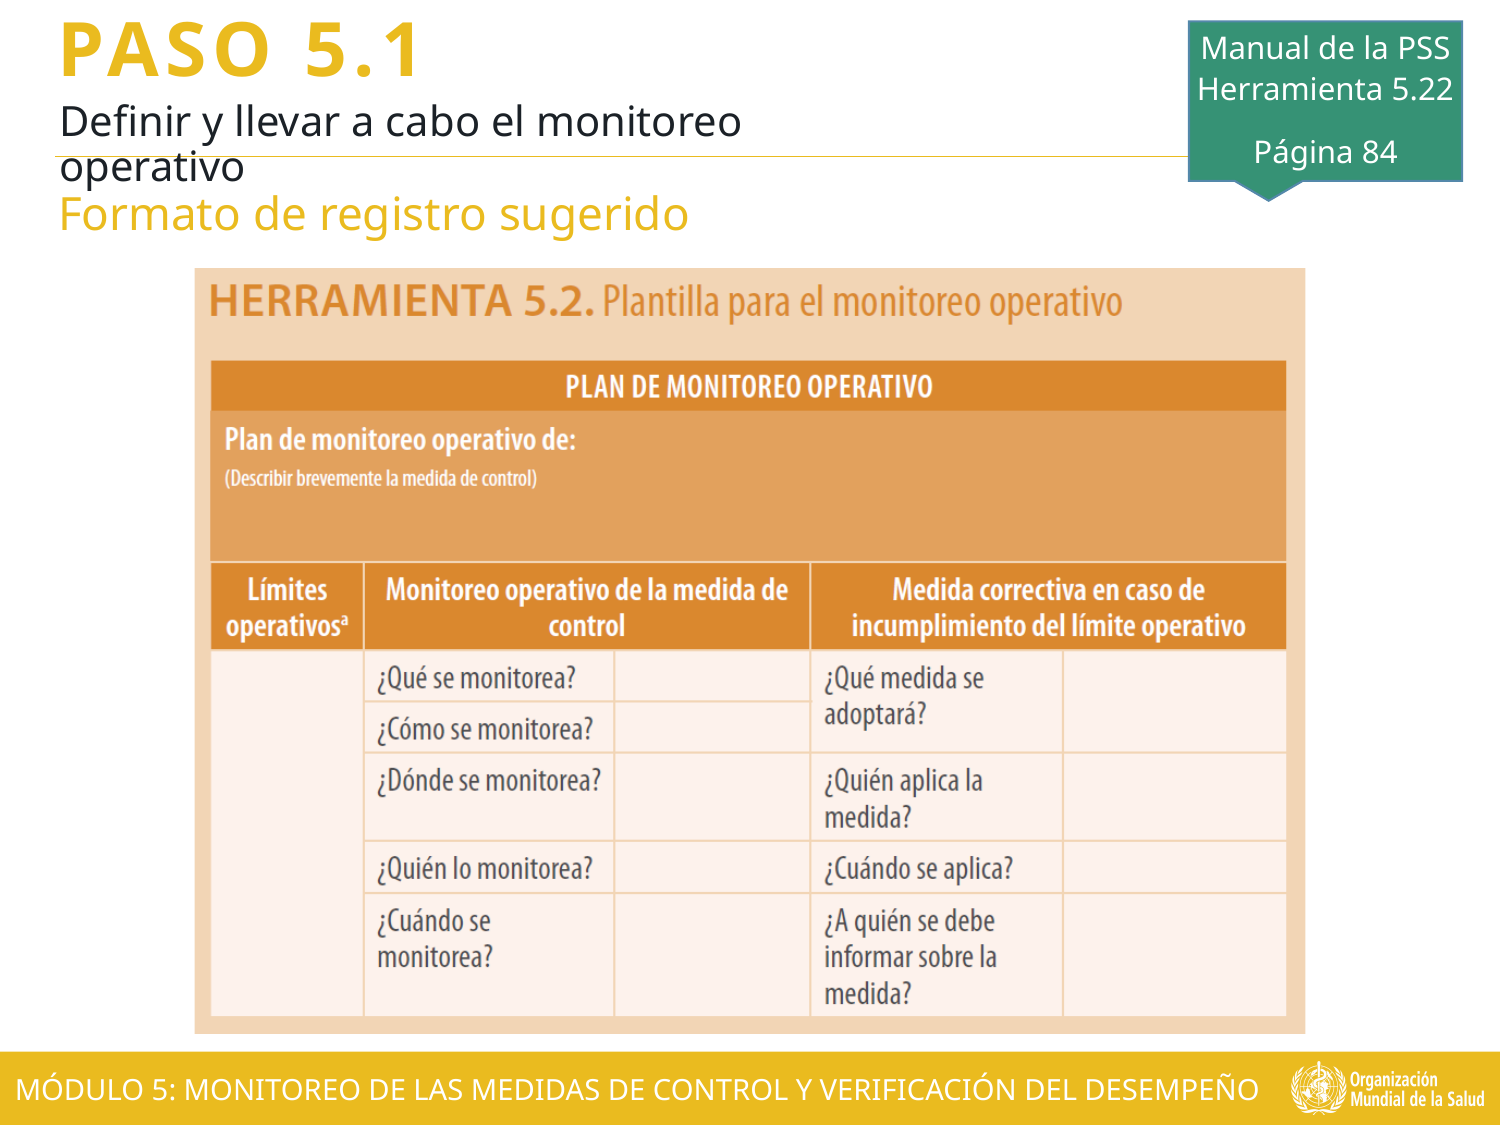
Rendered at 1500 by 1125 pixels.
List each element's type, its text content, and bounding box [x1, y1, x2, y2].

text_box Definir y llevar a cabo el monitoreo operativo [44, 94, 868, 150]
picture [1291, 1061, 1484, 1115]
picture [194, 268, 1306, 1034]
text_box PASO 5.1 [43, 4, 1033, 94]
text_box Manual de la PSS Herramienta 5.22 Página 84 [1187, 20, 1464, 202]
list Formato de registro sugerido [43, 183, 1394, 242]
